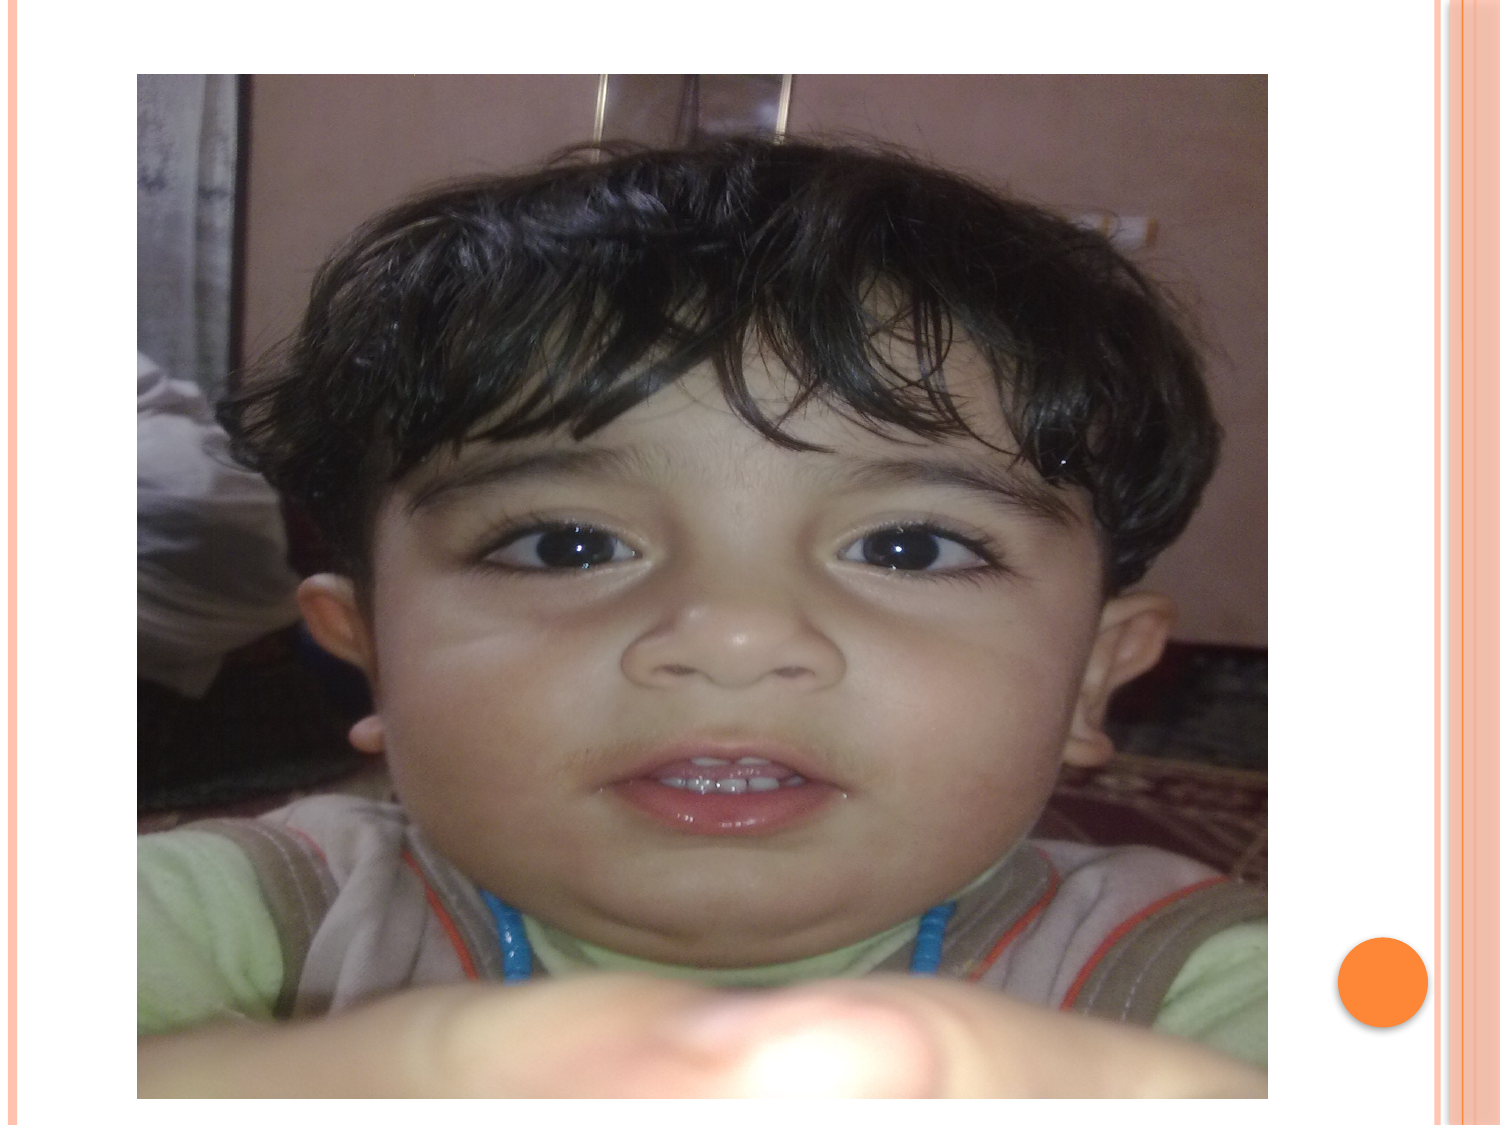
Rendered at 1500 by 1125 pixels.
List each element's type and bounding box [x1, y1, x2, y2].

picture [136, 74, 1269, 1100]
